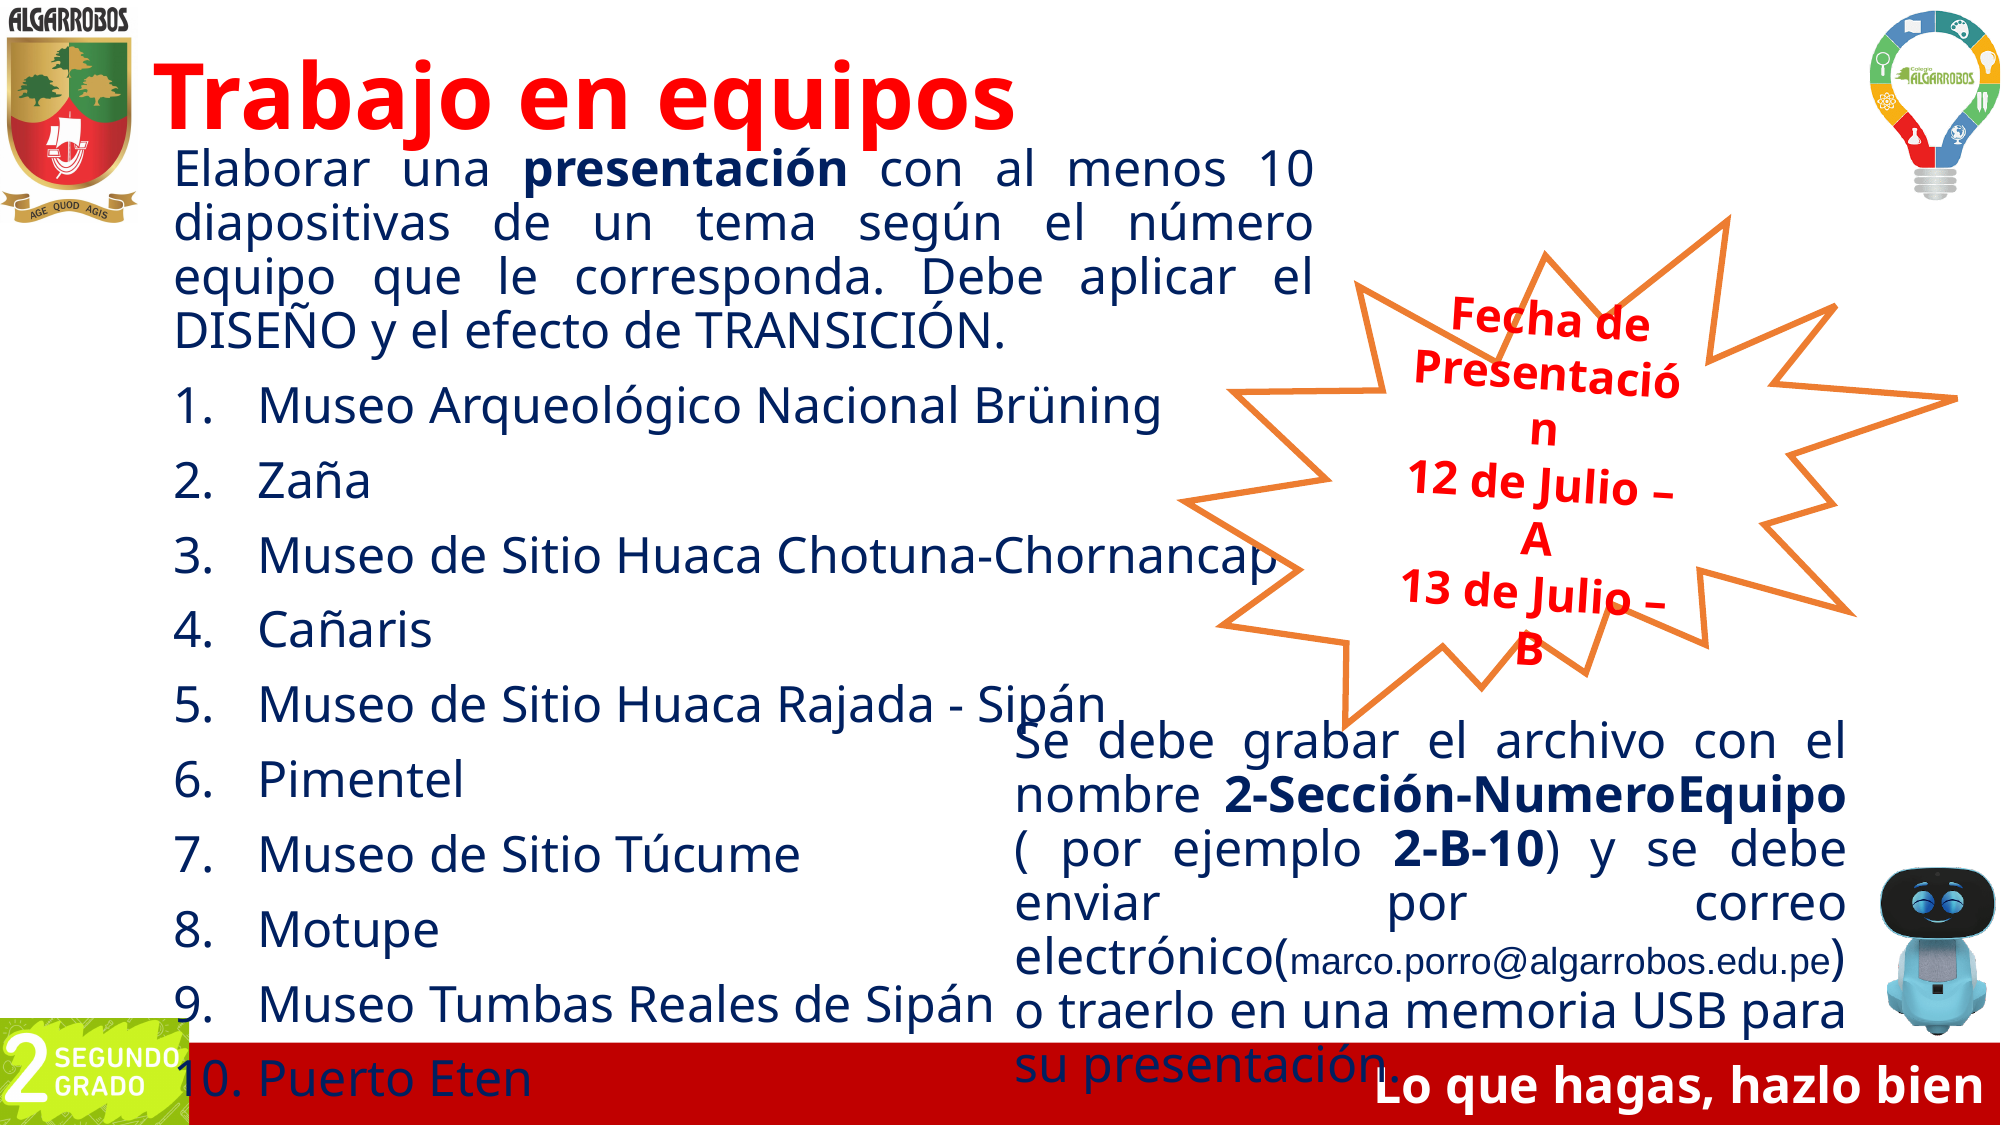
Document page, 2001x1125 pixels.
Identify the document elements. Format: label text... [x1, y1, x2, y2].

text_box Fecha de Presentación 12 de Julio – A 13 de Julio – B [1182, 218, 1958, 707]
picture [0, 7, 138, 223]
picture [1869, 6, 2001, 206]
picture [0, 1018, 190, 1125]
title Trabajo en equipos [137, 30, 1863, 169]
picture [1876, 857, 2000, 1040]
list Elaborar una presentación con al menos 10 diapositivas de un tema según el número equipo que le corresponda. Debe aplicar el DISEÑO y el efecto de TRANSICIÓN. Museo Arqueológico Nacional Brüning Zaña Museo de Sitio Huaca Chotuna-Chornancap Cañaris Museo de Sitio Huaca Rajada - Sipán Pimentel Museo de Sitio Túcume Motupe Museo Tumbas Reales de Sipán Puerto Eten [158, 136, 1330, 1046]
text_box Se debe grabar el archivo con el nombre 2-Sección-NumeroEquipo ( por ejemplo 2-B-10) y se debe enviar por correo electrónico(marco.porro@algarrobos.edu.pe) o traerlo en una memoria USB para su presentación. [999, 707, 1863, 1051]
